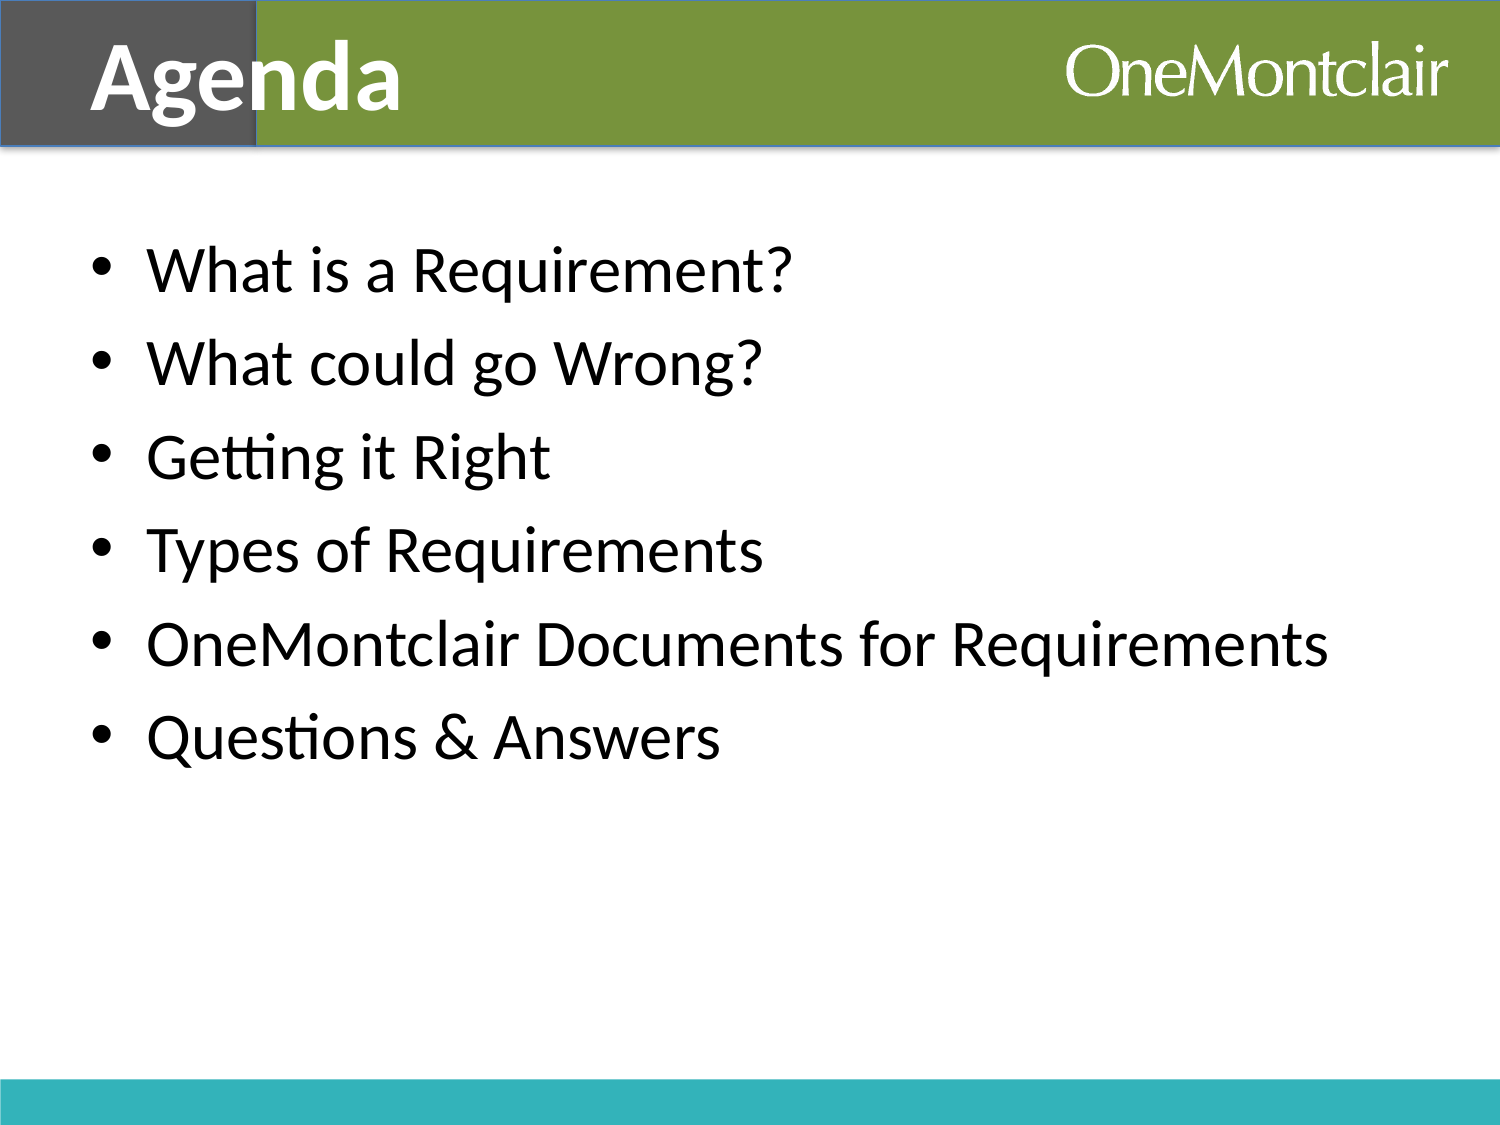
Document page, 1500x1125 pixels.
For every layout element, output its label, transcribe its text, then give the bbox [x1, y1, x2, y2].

list What is a Requirement? What could go Wrong? Getting it Right Types of Requirements OneMontclair Documents for Requirements Questions & Answers [75, 218, 1425, 961]
picture [1060, 38, 1454, 100]
list Agenda [75, 2, 1039, 147]
